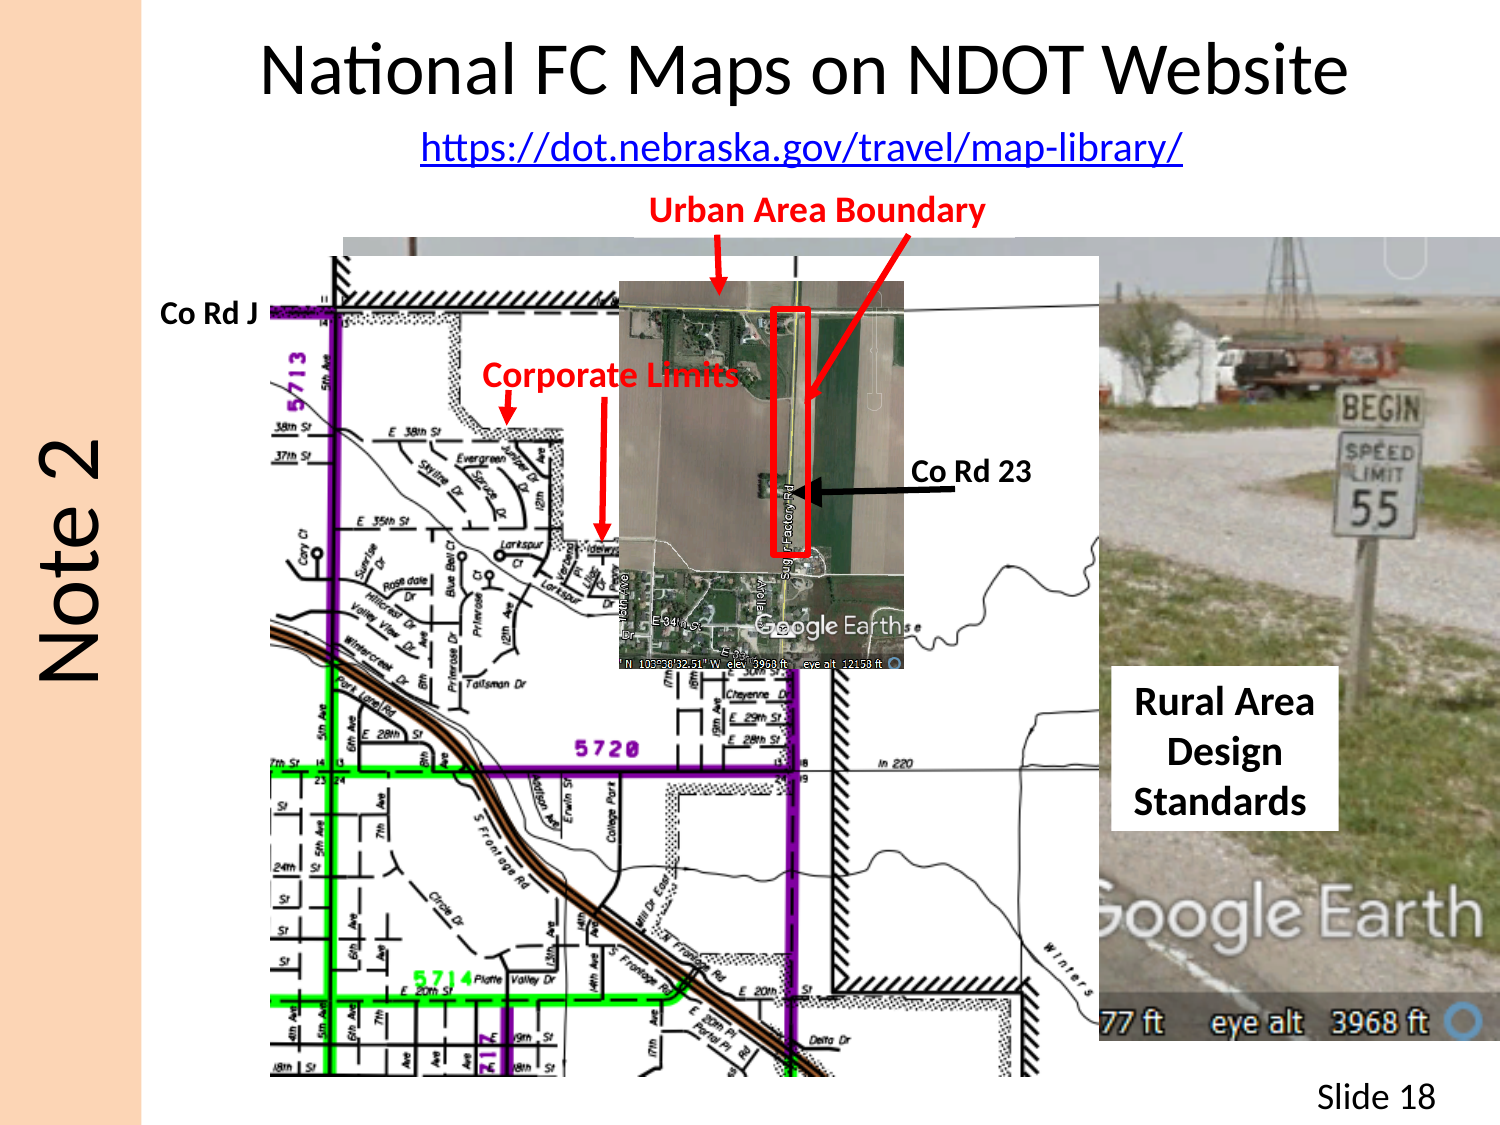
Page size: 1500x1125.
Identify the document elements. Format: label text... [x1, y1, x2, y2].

picture [270, 236, 1500, 1077]
text_box Note 2 [0, 0, 142, 1125]
title National FC Maps on NDOT Website [163, 8, 1448, 121]
text_box Slide 18 [1302, 1064, 1489, 1125]
text_box https://dot.nebraska.gov/travel/map-library/ [330, 112, 1274, 177]
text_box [601, 396, 605, 543]
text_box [804, 234, 909, 405]
text_box Urban Area Boundary [634, 177, 1015, 235]
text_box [716, 234, 720, 297]
text_box Co Rd J [123, 283, 265, 339]
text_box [790, 488, 956, 493]
